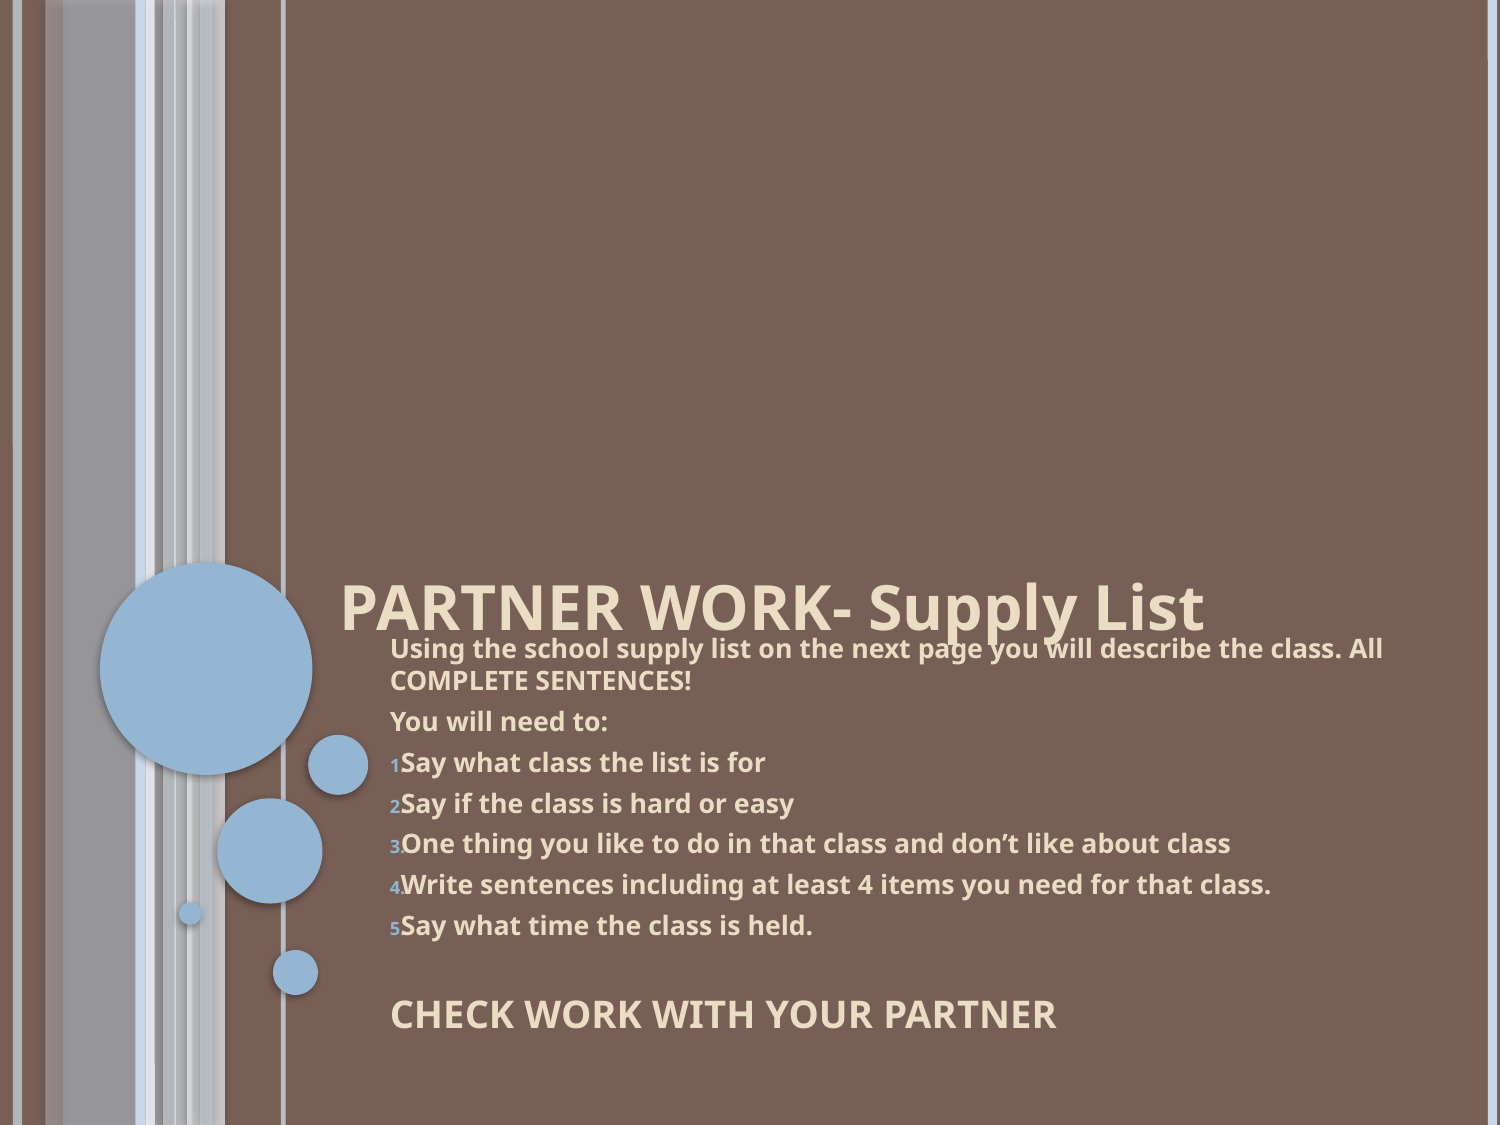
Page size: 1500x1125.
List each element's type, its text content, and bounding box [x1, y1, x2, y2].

title PARTNER WORK- Supply List [324, 474, 1388, 650]
list Using the school supply list on the next page you will describe the class. All COMPLETE SENTENCES! You will need to: Say what class the list is for Say if the class is hard or easy One thing you like to do in that class and don’t like about class Write sentences including at least 4 items you need for that class. Say what time the class is held. CHECK WORK WITH YOUR PARTNER [375, 624, 1450, 1047]
